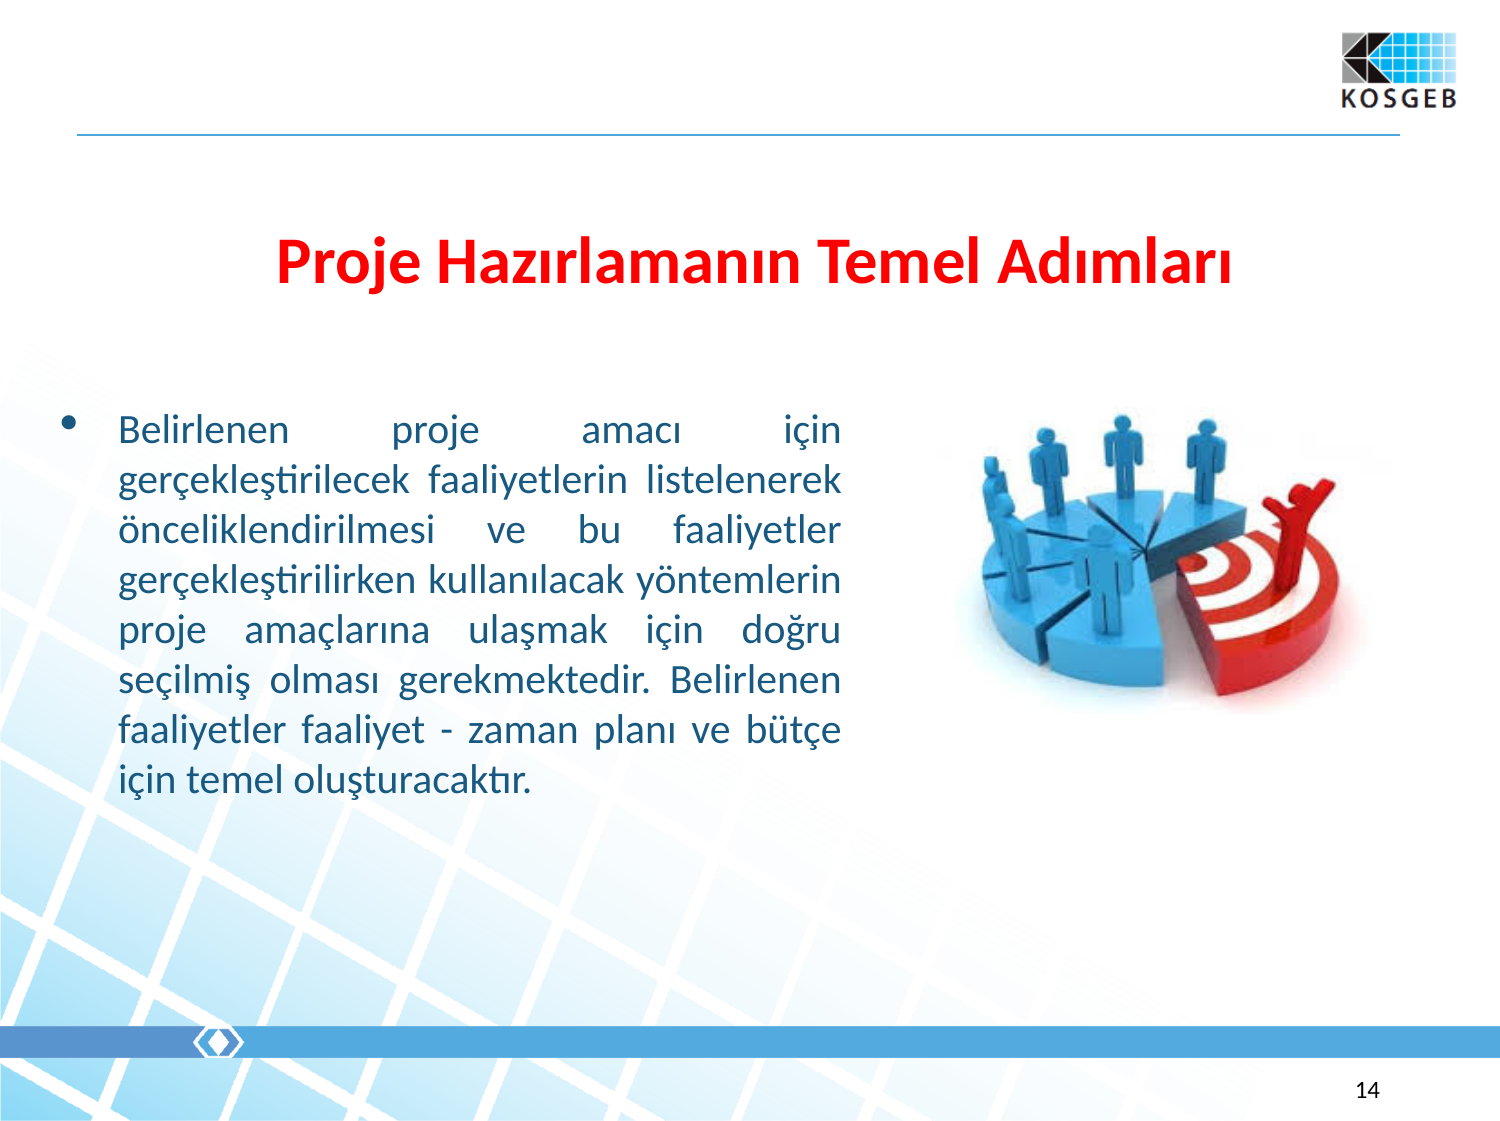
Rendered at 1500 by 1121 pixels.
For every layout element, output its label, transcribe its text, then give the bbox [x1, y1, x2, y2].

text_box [45, 79, 1400, 136]
text_box Belirlenen proje amacı için gerçekleştirilecek faaliyetlerin listelenerek önceliklendirilmesi ve bu faaliyetler gerçekleştirilirken kullanılacak yöntemlerin proje amaçlarına ulaşmak için doğru seçilmiş olması gerekmektedir. Belirlenen faaliyetler faaliyet - zaman planı ve bütçe için temel oluşturacaktır. [46, 394, 858, 821]
slide_number 14 [1045, 1059, 1396, 1119]
picture [0, 0, 1500, 1121]
text_box Proje Hazırlamanın Temel Adımları [112, 218, 1400, 322]
